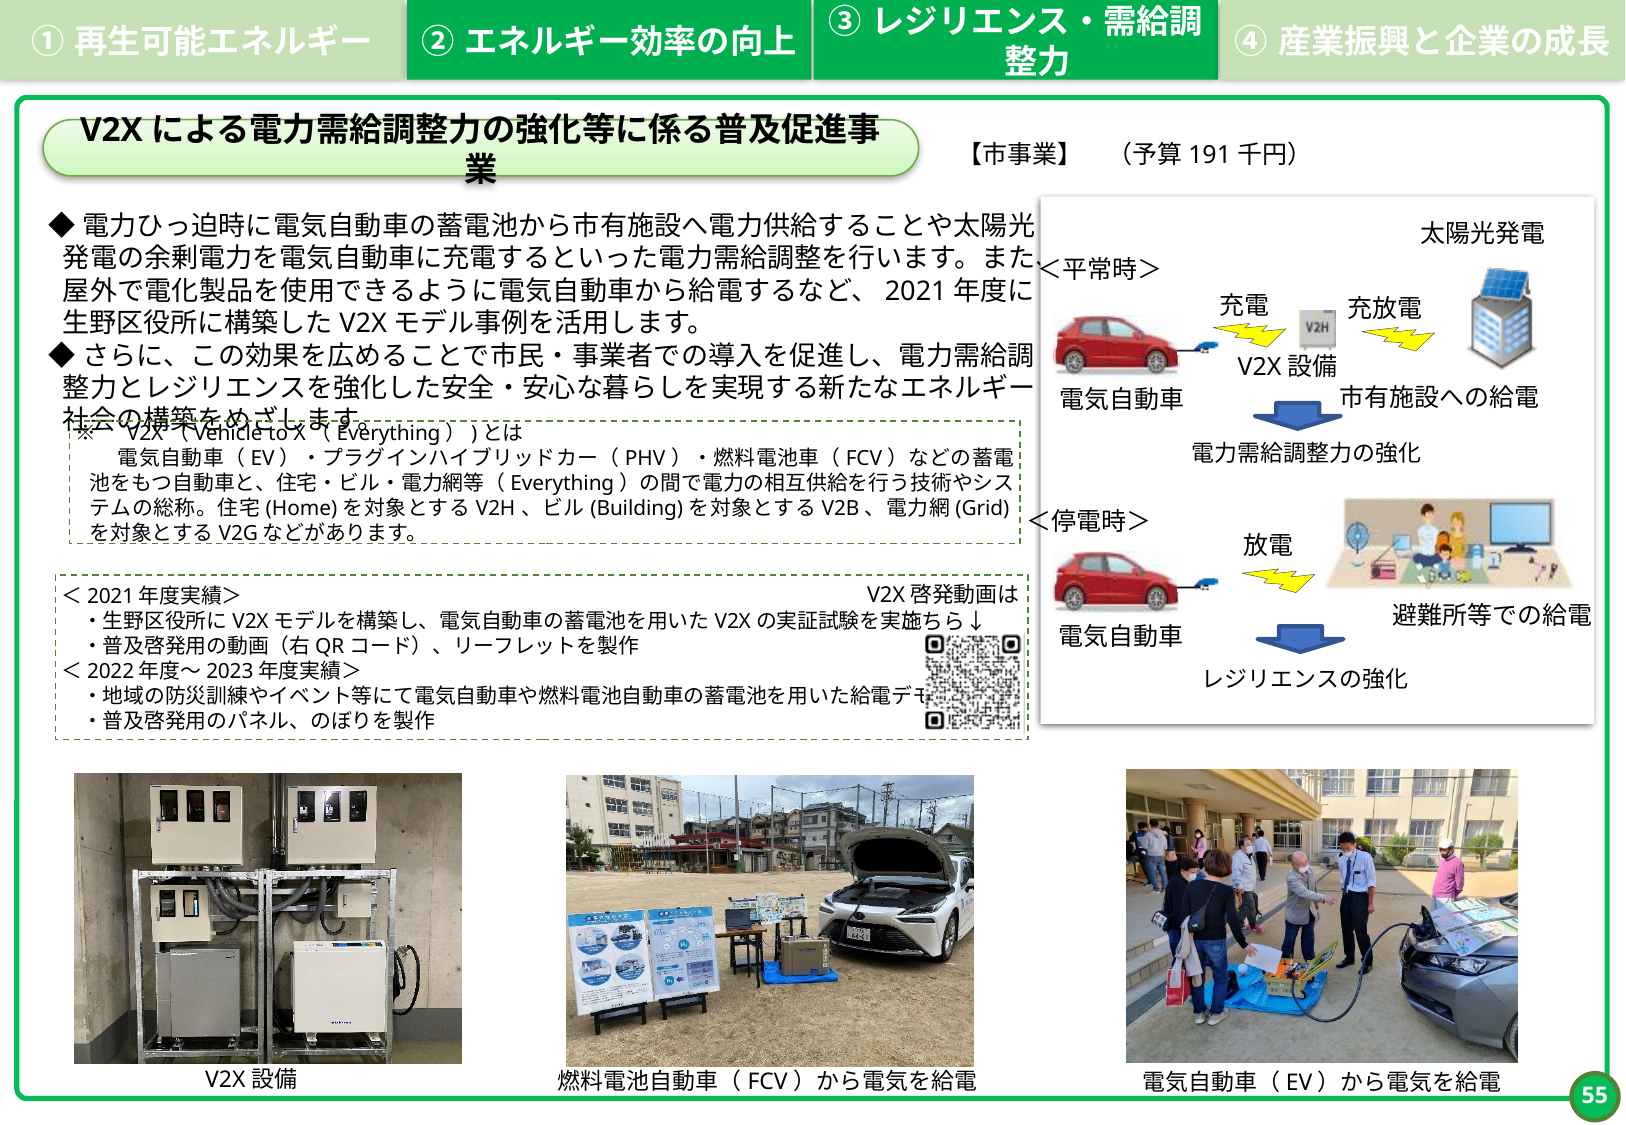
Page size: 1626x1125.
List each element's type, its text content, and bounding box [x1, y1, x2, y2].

text_box [1255, 624, 1346, 654]
picture [566, 775, 974, 1067]
text_box 放電 [1228, 522, 1308, 567]
text_box ③ レジリエンス・需給調整力 [813, 0, 1217, 80]
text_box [1052, 551, 1220, 648]
picture [1466, 260, 1537, 370]
picture [1126, 768, 1518, 1063]
text_box [14, 95, 1610, 1101]
picture [74, 773, 462, 1065]
picture [1323, 498, 1575, 589]
text_box V2X設備 [95, 1072, 407, 1094]
text_box ※ V2X（Vehicle to X（Everything）)とは 電気自動車（EV）・プラグインハイブリッドカー（PHV）・燃料電池車（FCV）などの蓄電池をもつ自動車と、住宅・ビル・電力網等（Everything）の間で電力の相互供給を行う技術やシステムの総称。住宅(Home)を対象とするV2H、ビル(Building)を対象とするV2B、電力網(Grid)を対象とするV2Gなどがあります。 [67, 419, 1022, 546]
text_box [1040, 196, 1595, 725]
text_box ① 再生可能エネルギー [0, 0, 404, 80]
text_box 燃料電池自動車（FCV）から電気を給電 [529, 1064, 1007, 1096]
text_box ＜平常時＞ [1022, 246, 1178, 292]
text_box レジリエンスの強化 [1179, 657, 1431, 700]
picture [1298, 310, 1336, 361]
text_box ② エネルギー効率の向上 [406, 0, 811, 80]
text_box [1239, 567, 1317, 595]
text_box [1359, 325, 1437, 354]
text_box V2X設備 [1226, 342, 1353, 388]
text_box ④ 産業振興と企業の成長 [1220, 0, 1625, 80]
text_box 充放電 [1332, 285, 1437, 331]
text_box 避難所等での給電 [1377, 592, 1608, 637]
text_box 電気自動車（EV）から電気を給電 [1083, 1066, 1561, 1104]
text_box ＜停電時＞ [1011, 498, 1167, 543]
text_box [1252, 400, 1343, 431]
text_box 充電 [1204, 282, 1284, 327]
picture [924, 633, 1128, 735]
text_box 電力需給調整力の強化 [1169, 431, 1444, 474]
text_box ＜2021年度実績＞ ・生野区役所にV2Xモデルを構築し、電気自動車の蓄電池を用いたV2Xの実証試験を実施 ・普及啓発用の動画（右QRコード）、リーフレットを製作 ＜2022年度～2023年度実績＞ ・地域の防災訓練やイベント等にて電気自動車や燃料電池自動車の蓄電池を用いた給電デモを実施 ・普及啓発用のパネル、のぼりを製作 [53, 573, 932, 742]
text_box ◆電力ひっ迫時に電気自動車の蓄電池から市有施設へ電力供給することや太陽光発電の余剰電力を電気自動車に充電するといった電力需給調整を行います。また、屋外で電化製品を使用できるように電気自動車から給電するなど、2021年度に生野区役所に構築したV2Xモデル事例を活用します。 ◆さらに、この効果を広めることで市民・事業者での導入を促進し、電力需給調整力とレジリエンスを強化した安全・安心な暮らしを実現する新たなエネルギー社会の構築をめざします。 [34, 200, 1034, 443]
text_box 太陽光発電 [1405, 210, 1561, 255]
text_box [1053, 314, 1220, 412]
text_box 市有施設への給電 [1324, 373, 1555, 419]
text_box [1226, 321, 1288, 350]
text_box 54 [1569, 1070, 1621, 1123]
text_box V2X啓発動画は こちら↓ [786, 573, 1047, 641]
